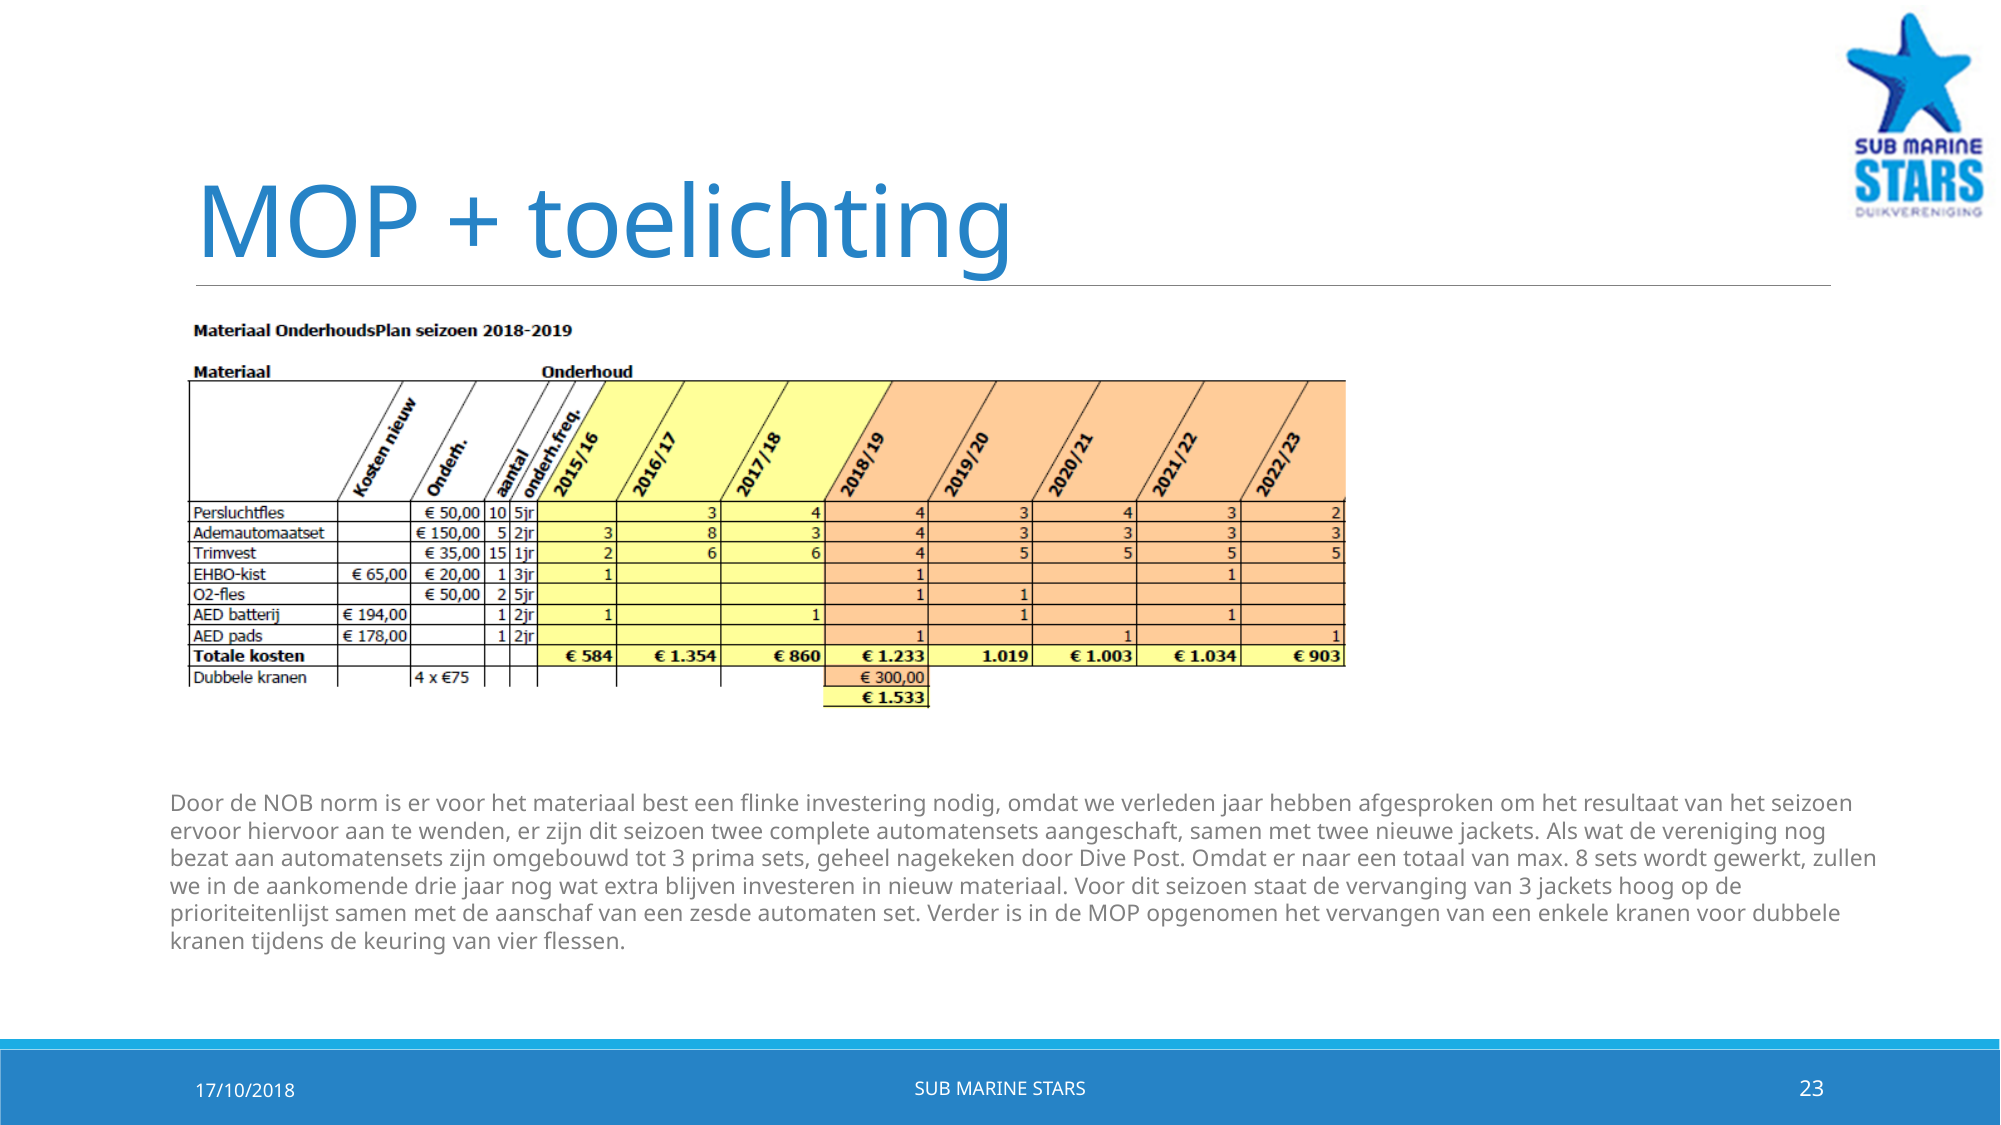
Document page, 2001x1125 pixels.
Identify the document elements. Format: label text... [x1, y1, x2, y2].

title MOP + toelichting [180, 47, 1830, 285]
picture [1835, 5, 2000, 220]
footer Sub Marine Stars [604, 1059, 1396, 1120]
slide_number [180, 1059, 586, 1120]
picture [136, 304, 1373, 726]
slide_number 23 [1624, 1059, 1840, 1120]
text_box Door de NOB norm is er voor het materiaal best een flinke investering nodig, omdat we verleden jaar hebben afgesproken om het resultaat van het seizoen ervoor hiervoor aan te wenden, er zijn dit seizoen twee complete automatensets aangeschaft, samen met twee nieuwe jackets. Als wat de vereniging nog bezat aan automatensets zijn omgebouwd tot 3 prima sets, geheel nagekeken door Dive Post. Omdat er naar een totaal van max. 8 sets wordt gewerkt, zullen we in de aankomende drie jaar nog wat extra blijven investeren in nieuw materiaal. Voor dit seizoen staat de vervanging van 3 jackets hoog op de prioriteitenlijst samen met de aanschaf van een zesde automaten set. Verder is in de MOP opgenomen het vervangen van een enkele kranen voor dubbele kranen tijdens de keuring van vier flessen. [155, 781, 1905, 962]
